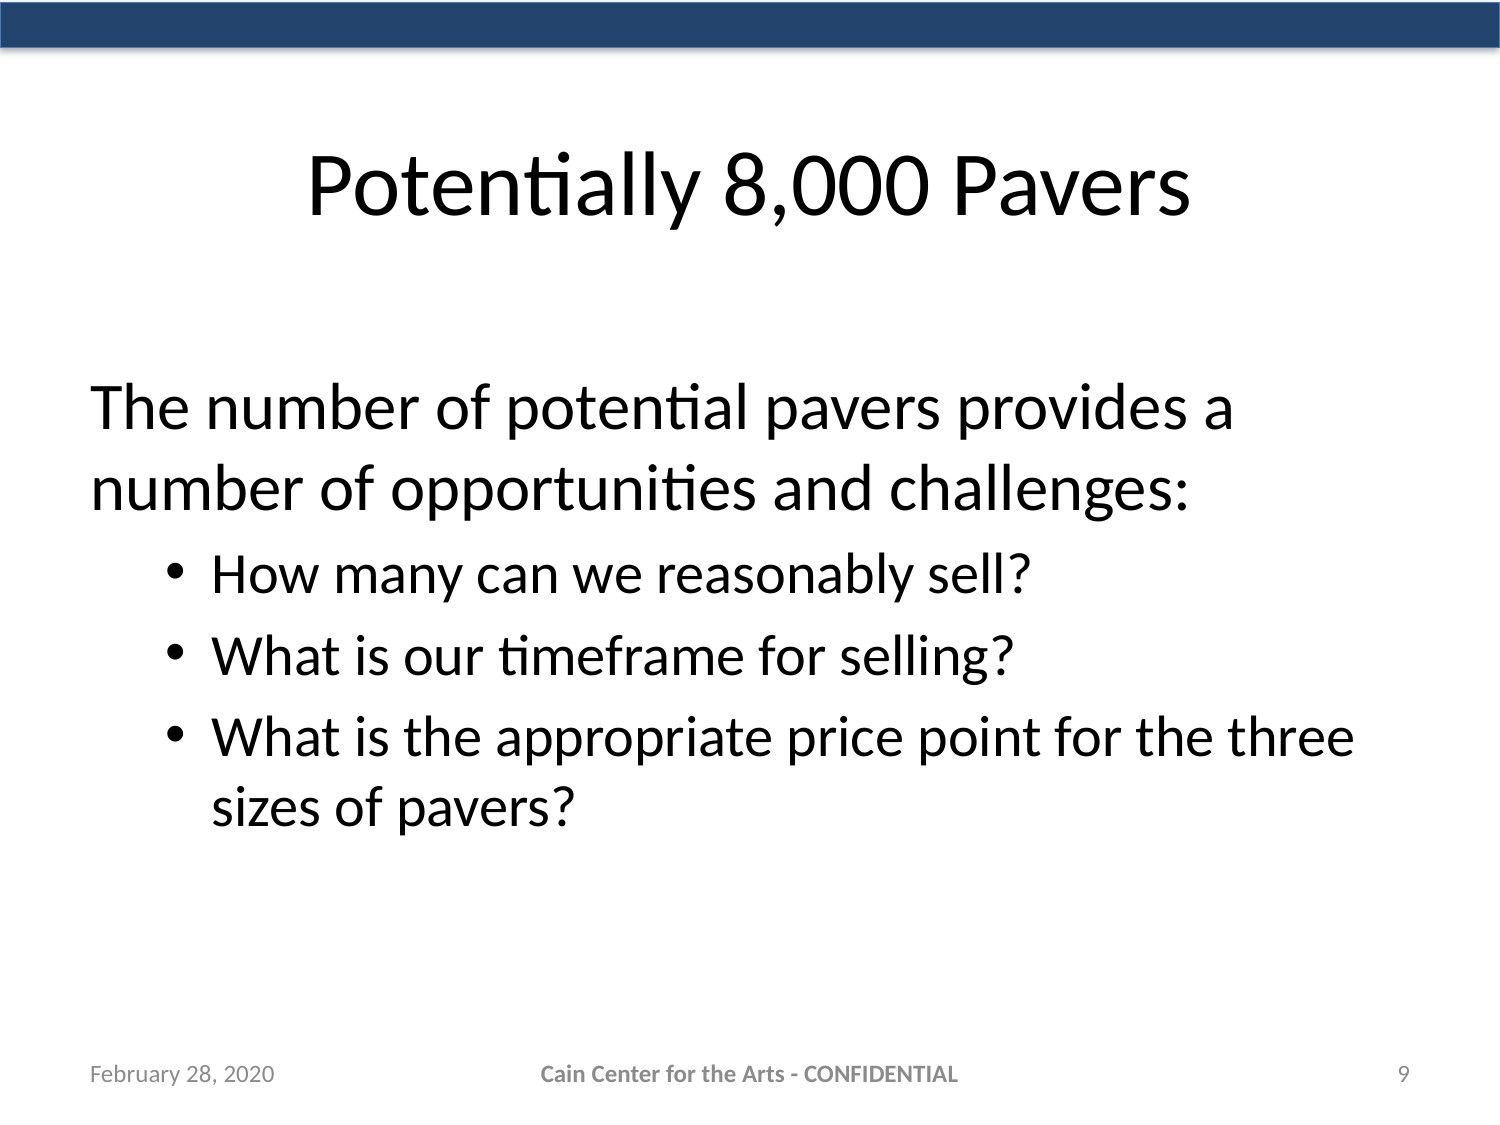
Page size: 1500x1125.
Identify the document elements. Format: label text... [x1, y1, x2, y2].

slide_number 9 [1074, 1042, 1425, 1103]
footer Cain Center for the Arts - CONFIDENTIAL [425, 1042, 1074, 1103]
title Potentially 8,000 Pavers [75, 85, 1425, 262]
list The number of potential pavers provides a number of opportunities and challenges: How many can we reasonably sell? What is our timeframe for selling? What is the appropriate price point for the three sizes of pavers? [75, 262, 1425, 1005]
text_box [0, 2, 1500, 48]
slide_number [75, 1042, 425, 1103]
